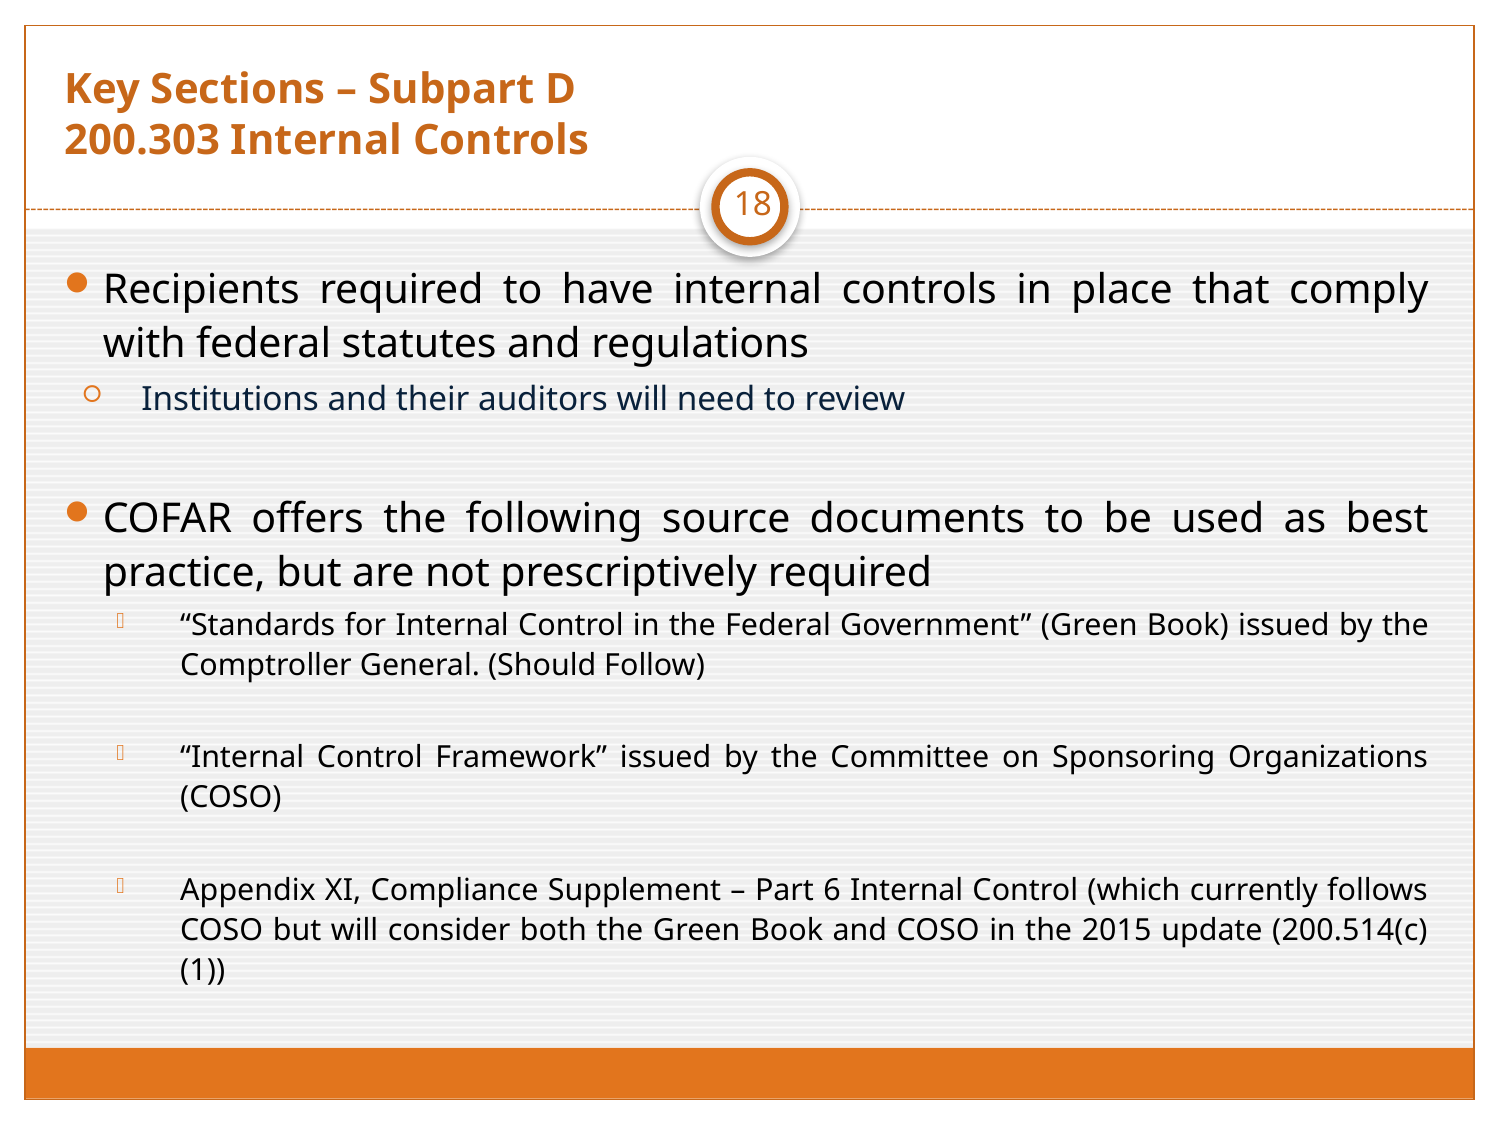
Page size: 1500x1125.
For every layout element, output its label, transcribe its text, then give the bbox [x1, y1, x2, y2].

title Key Sections – Subpart D 200.303 Internal Controls [49, 53, 1450, 171]
list Recipients required to have internal controls in place that comply with federal statutes and regulations Institutions and their auditors will need to review COFAR offers the following source documents to be used as best practice, but are not prescriptively required “Standards for Internal Control in the Federal Government” (Green Book) issued by the Comptroller General. (Should Follow) “Internal Control Framework” issued by the Committee on Sponsoring Organizations (COSO) Appendix XI, Compliance Supplement – Part 6 Internal Control (which currently follows COSO but will consider both the Green Book and COSO in the 2015 update (200.514(c)(1)) [49, 250, 1445, 1001]
slide_number 18 [715, 168, 791, 241]
